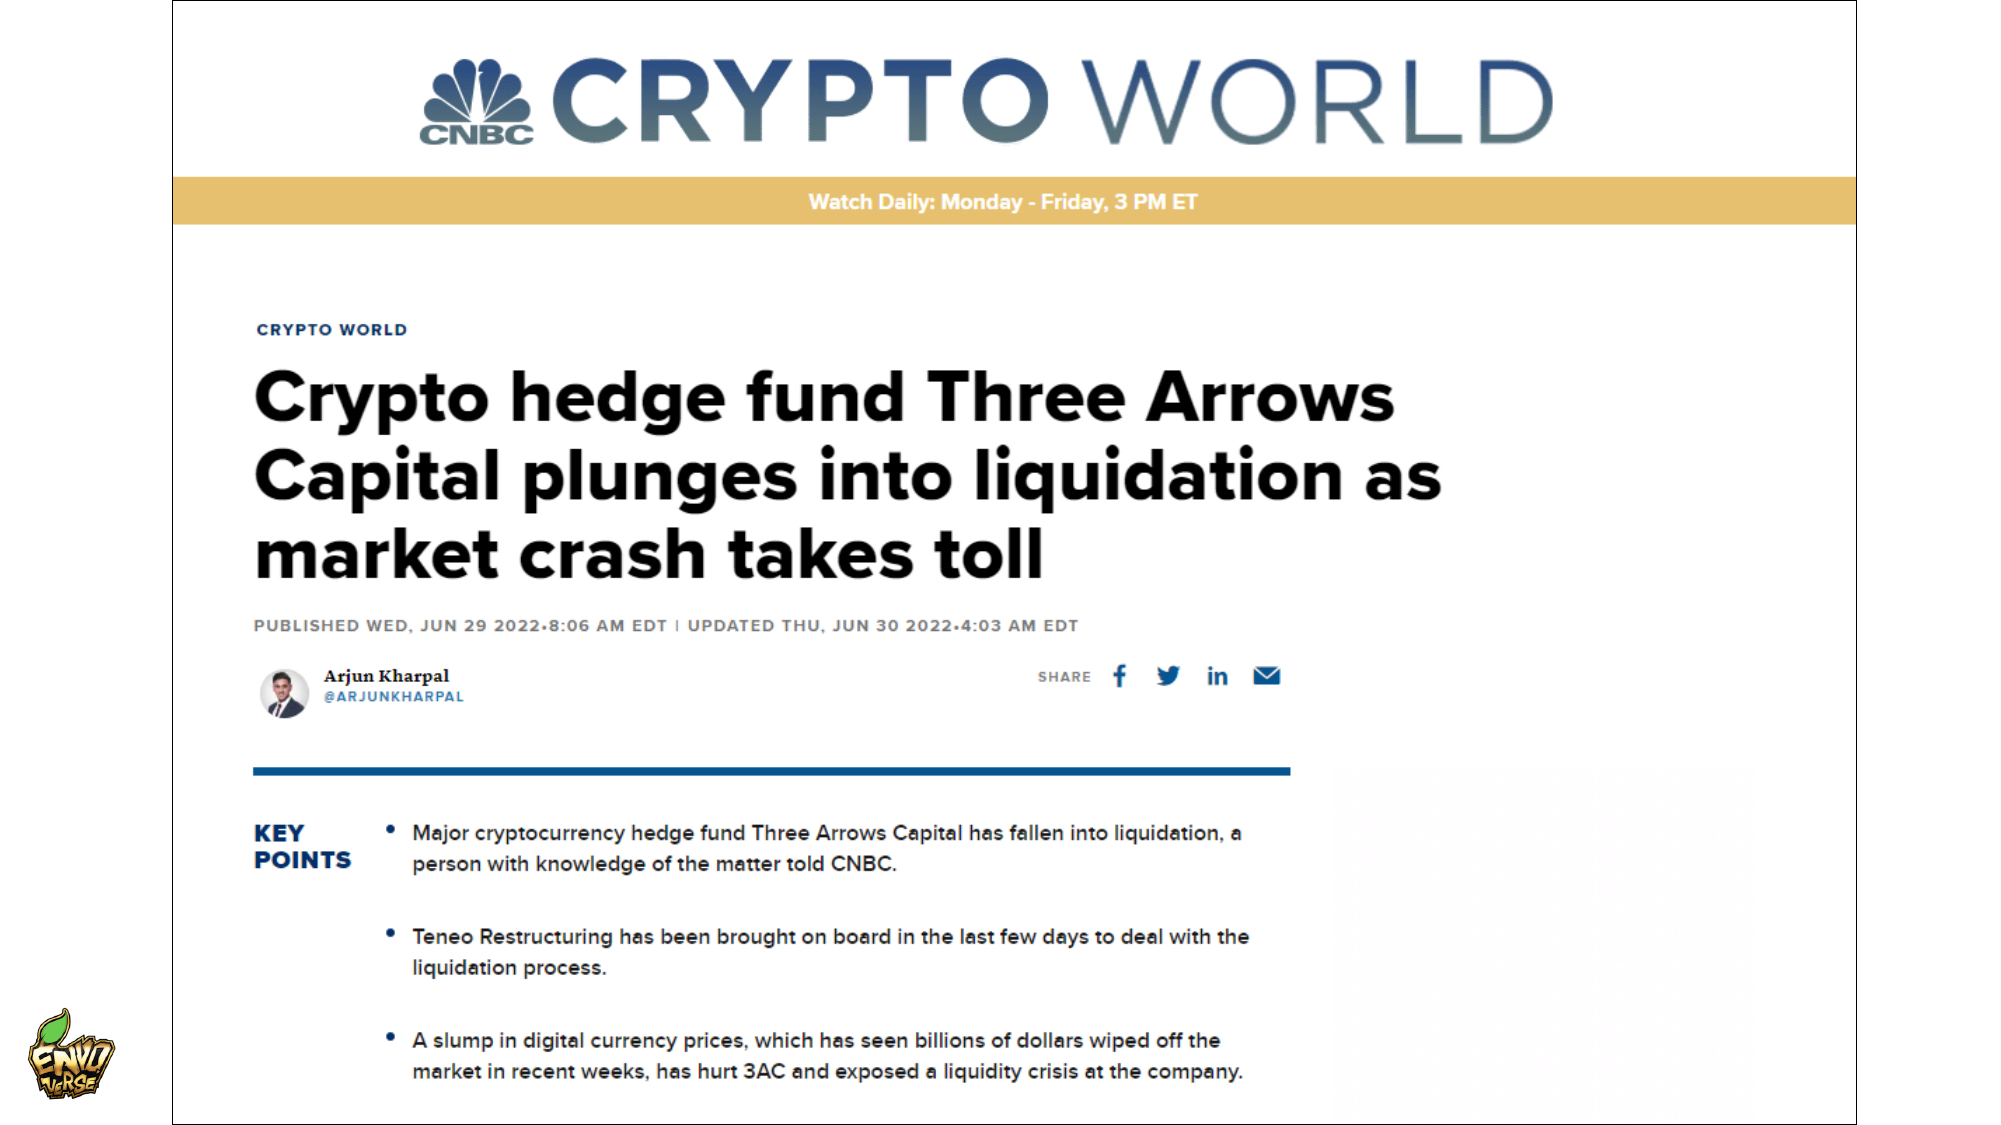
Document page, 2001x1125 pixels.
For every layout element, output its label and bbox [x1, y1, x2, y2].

picture [171, 0, 1857, 1125]
picture [27, 1007, 116, 1100]
